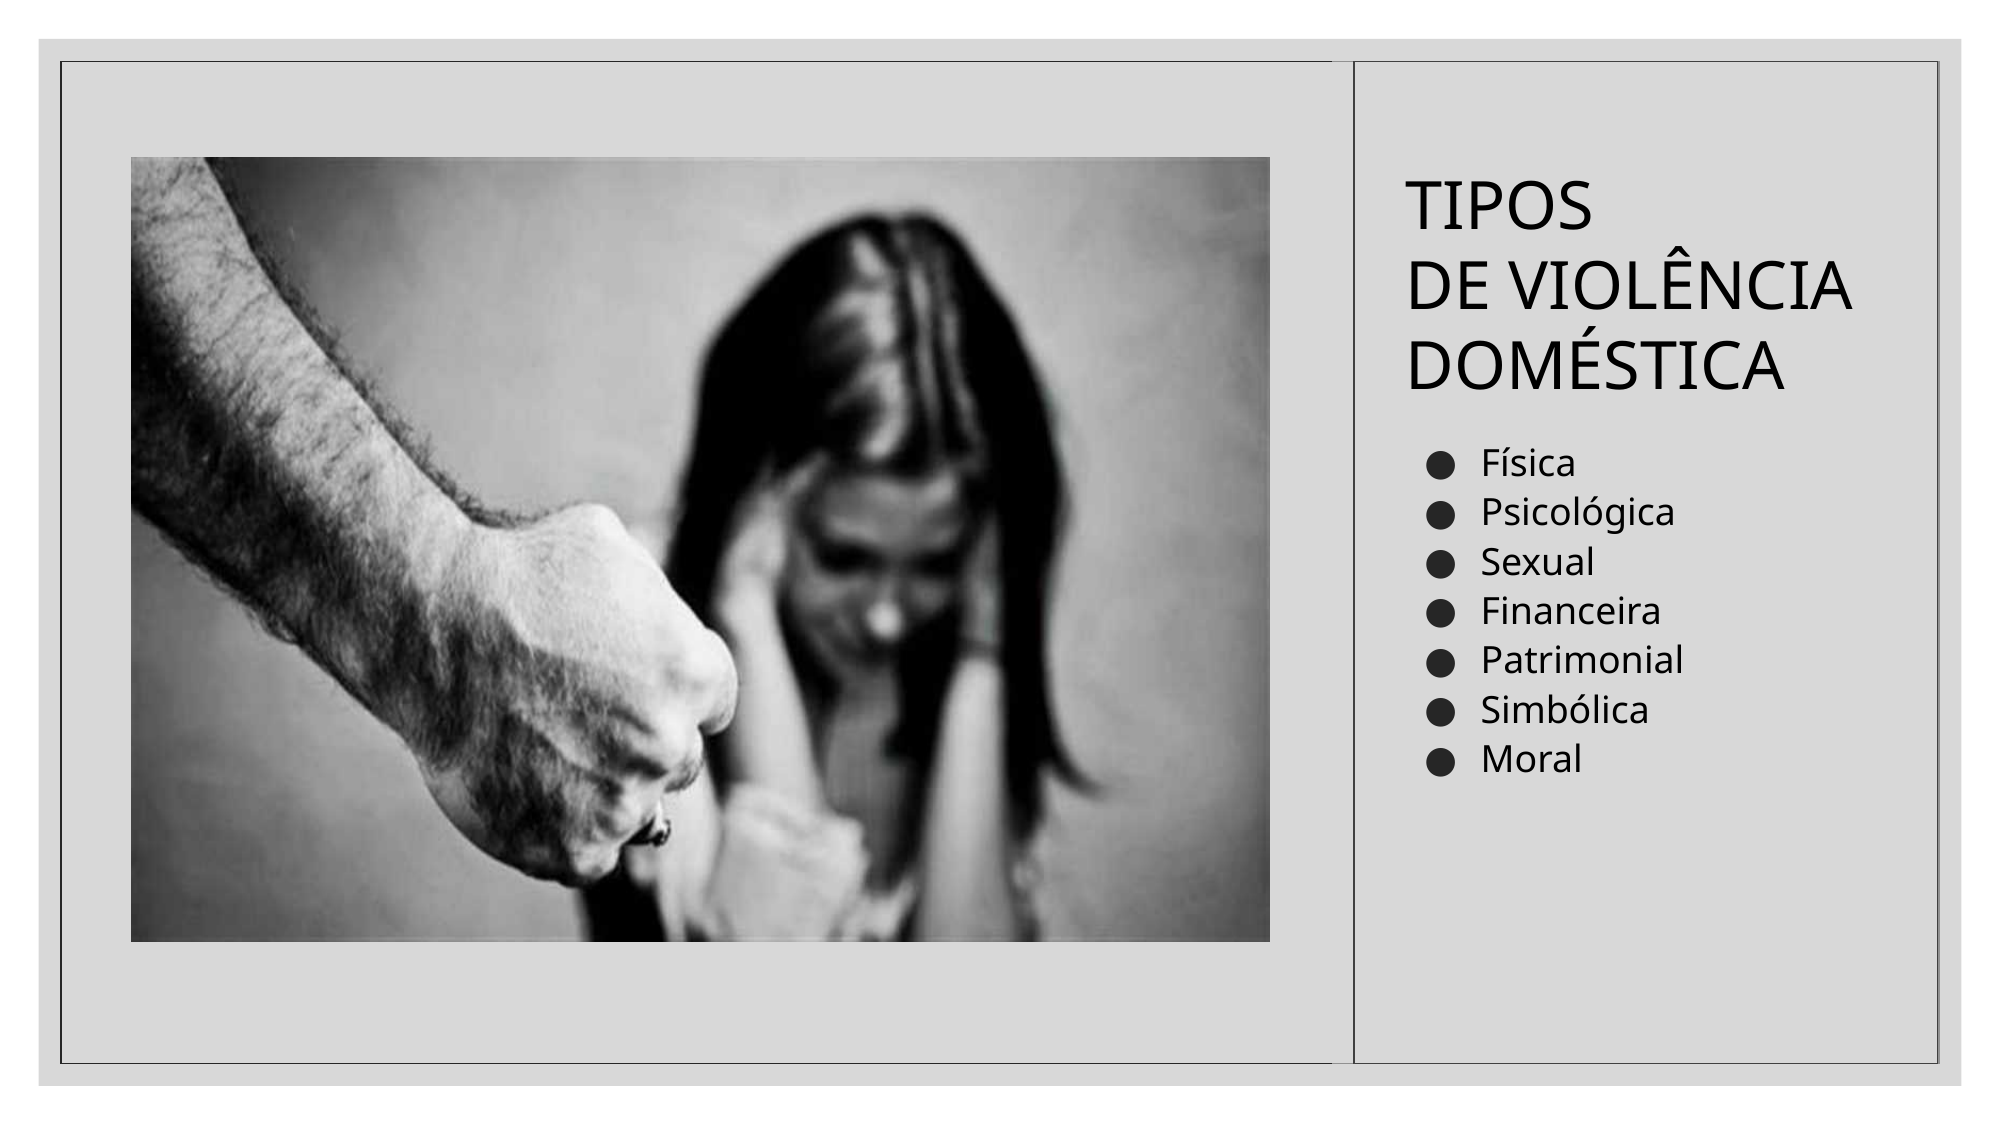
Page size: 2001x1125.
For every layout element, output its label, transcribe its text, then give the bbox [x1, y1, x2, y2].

picture [130, 157, 1270, 942]
title TIPOS DE VIOLÊNCIA DOMÉSTICA [1390, 80, 1907, 411]
list Física Psicológica Sexual Financeira Patrimonial Simbólica Moral [1390, 426, 1907, 1003]
